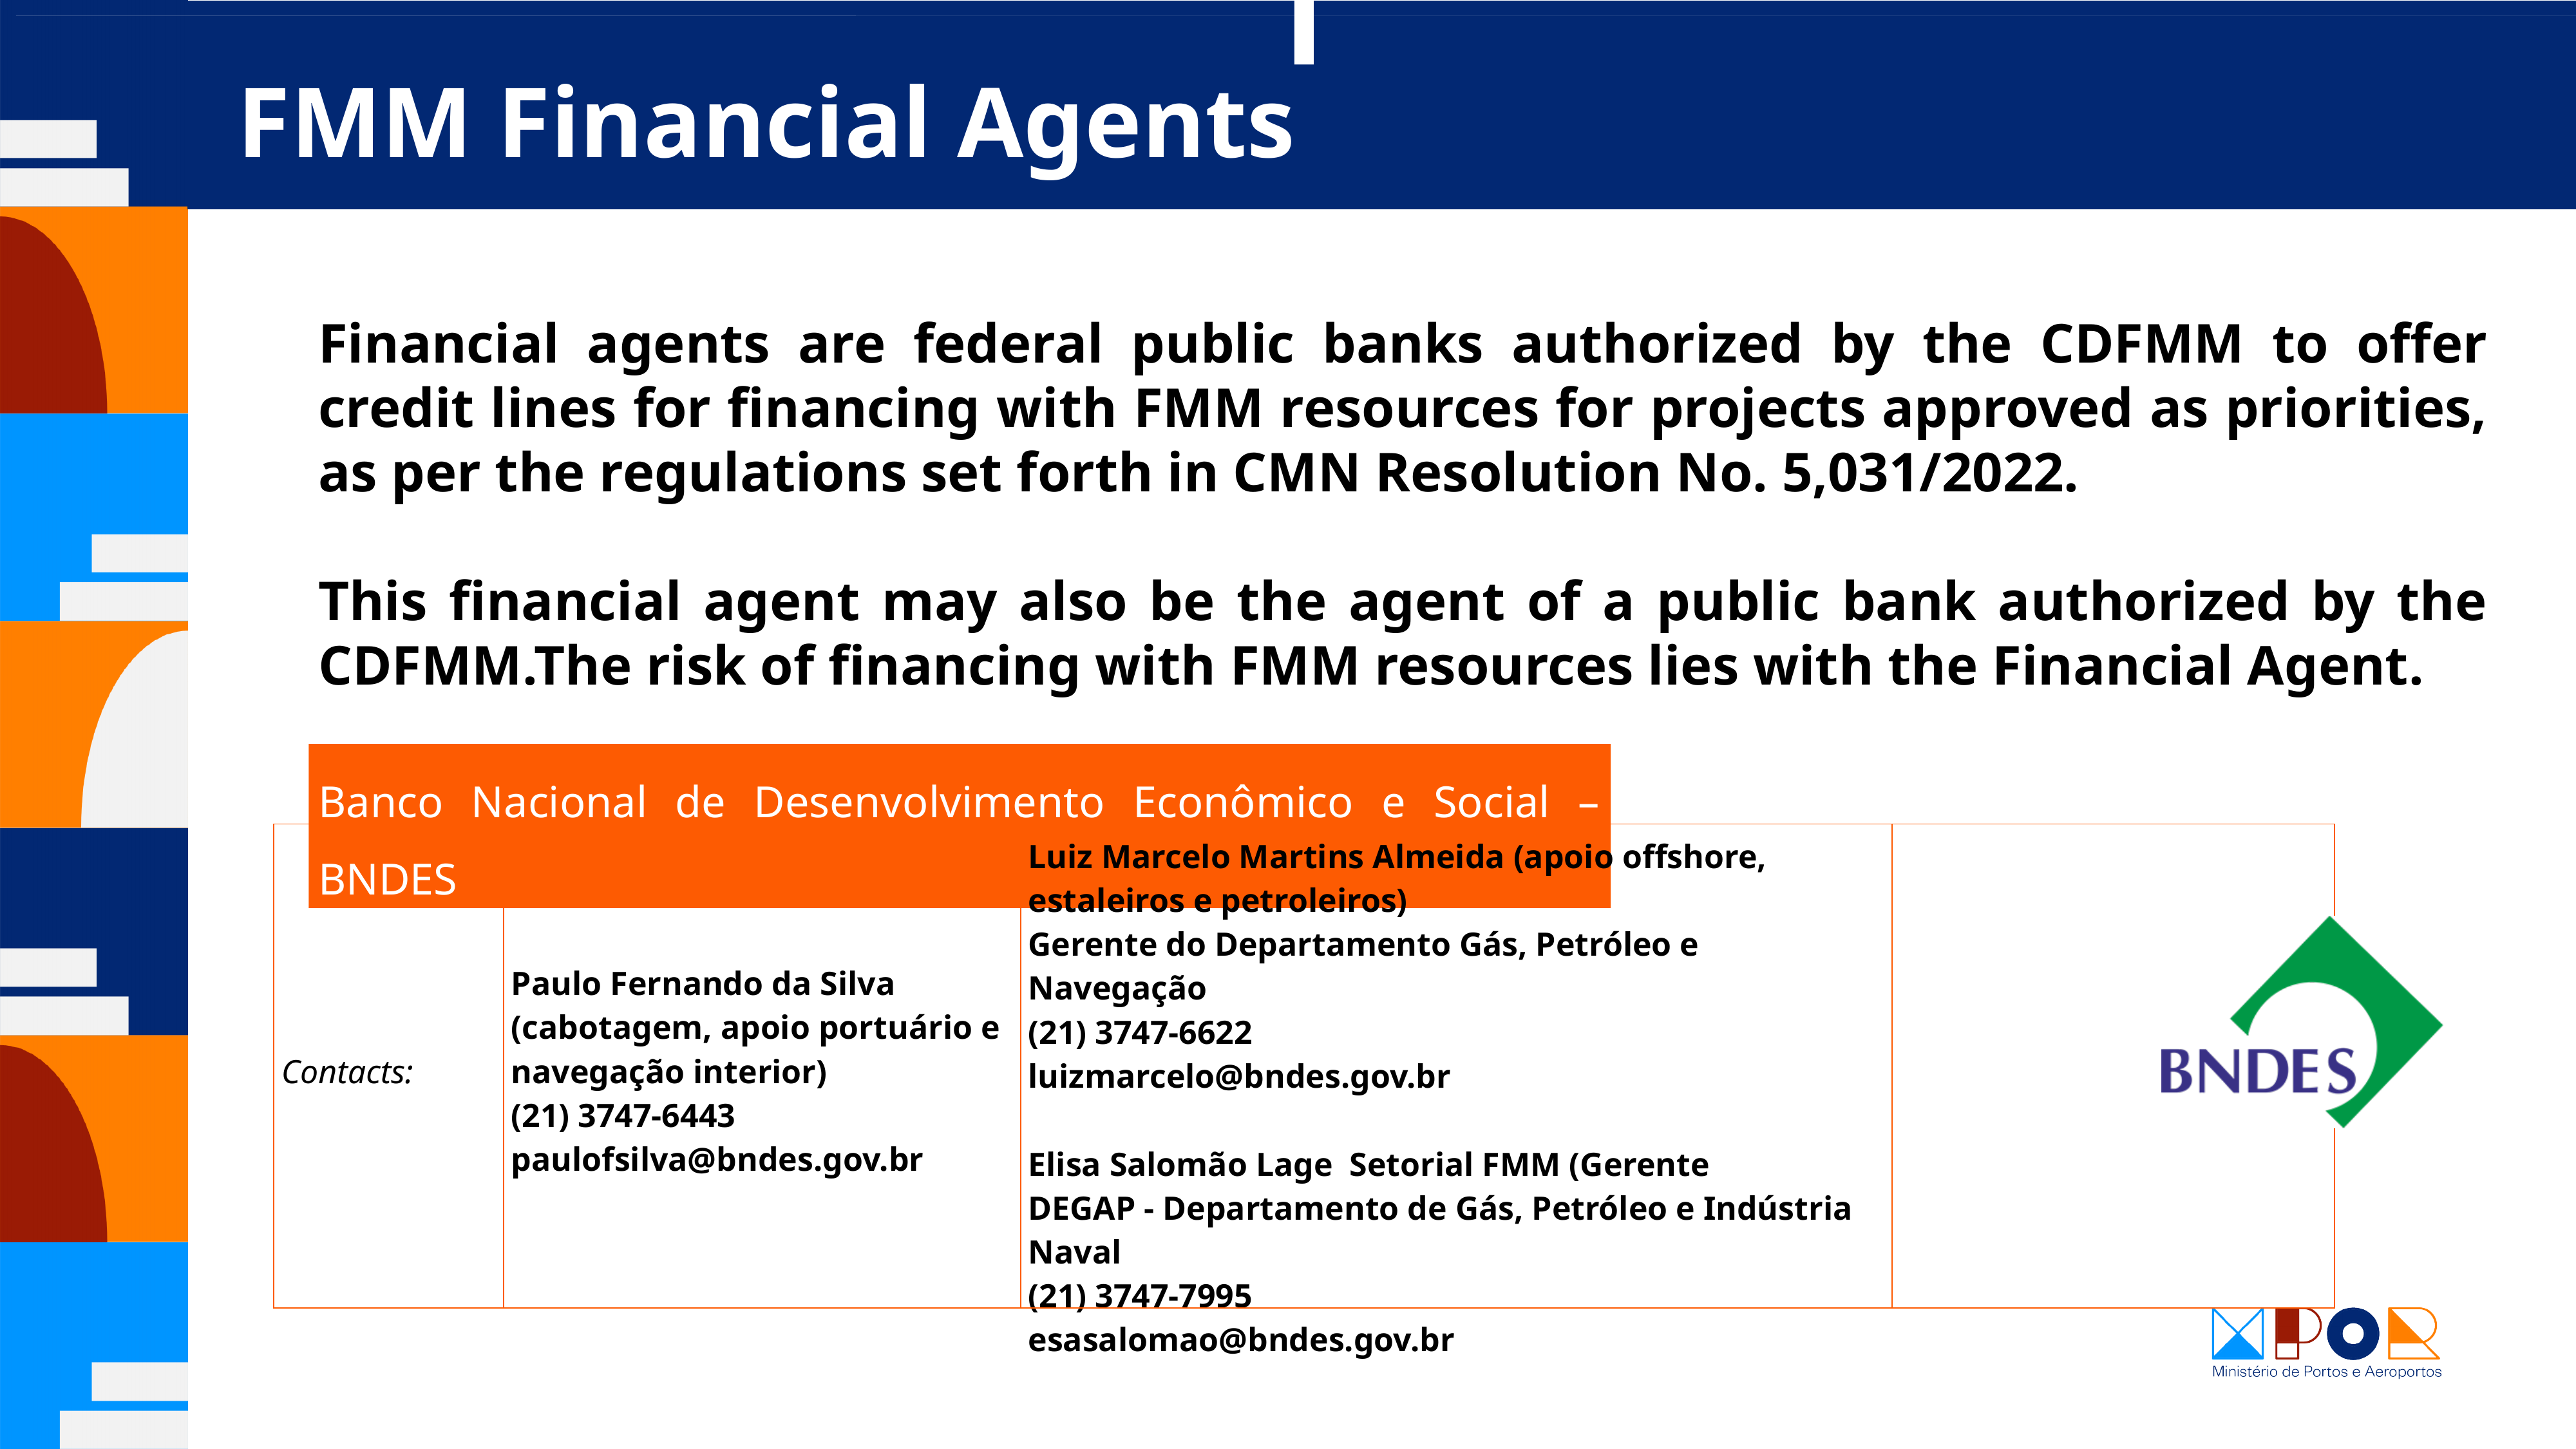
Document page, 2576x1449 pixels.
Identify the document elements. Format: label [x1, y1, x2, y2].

text_box [0, 0, 2576, 1449]
picture [2161, 916, 2444, 1129]
